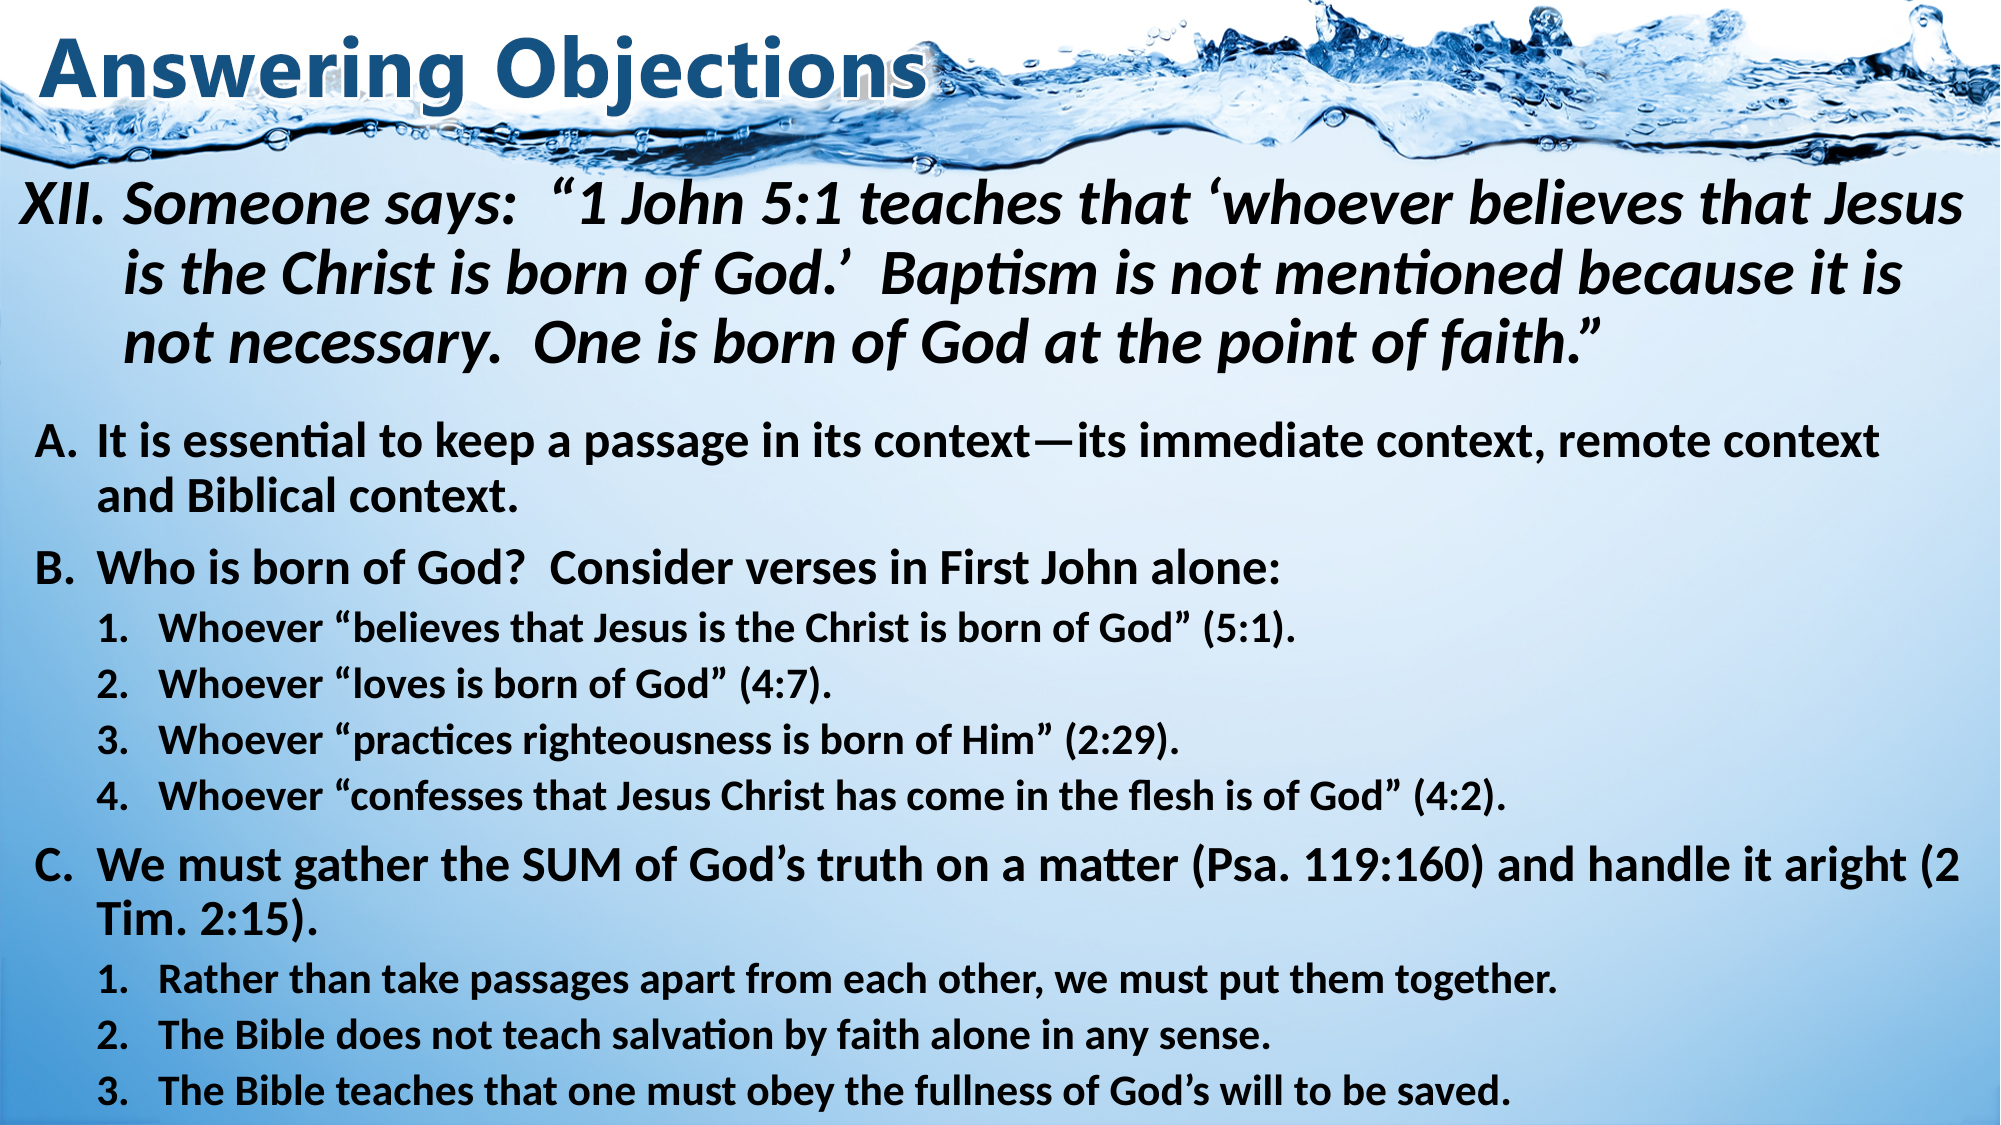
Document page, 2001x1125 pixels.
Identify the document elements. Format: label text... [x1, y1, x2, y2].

title XII. Someone says: “1 John 5:1 teaches that ‘whoever believes that Jesus is the Christ is born of God.’ Baptism is not mentioned because it is not necessary. One is born of God at the point of faith.” [5, 161, 1980, 493]
picture [0, 0, 2000, 1125]
list It is essential to keep a passage in its context—its immediate context, remote context and Biblical context. Who is born of God? Consider verses in First John alone: Whoever “believes that Jesus is the Christ is born of God” (5:1). Whoever “loves is born of God” (4:7). Whoever “practices righteousness is born of Him” (2:29). Whoever “confesses that Jesus Christ has come in the flesh is of God” (4:2). We must gather the SUM of God’s truth on a matter (Psa. 119:160) and handle it aright (2 Tim. 2:15). Rather than take passages apart from each other, we must put them together. The Bible does not teach salvation by faith alone in any sense. The Bible teaches that one must obey the fullness of God’s will to be saved. [19, 406, 1980, 1125]
